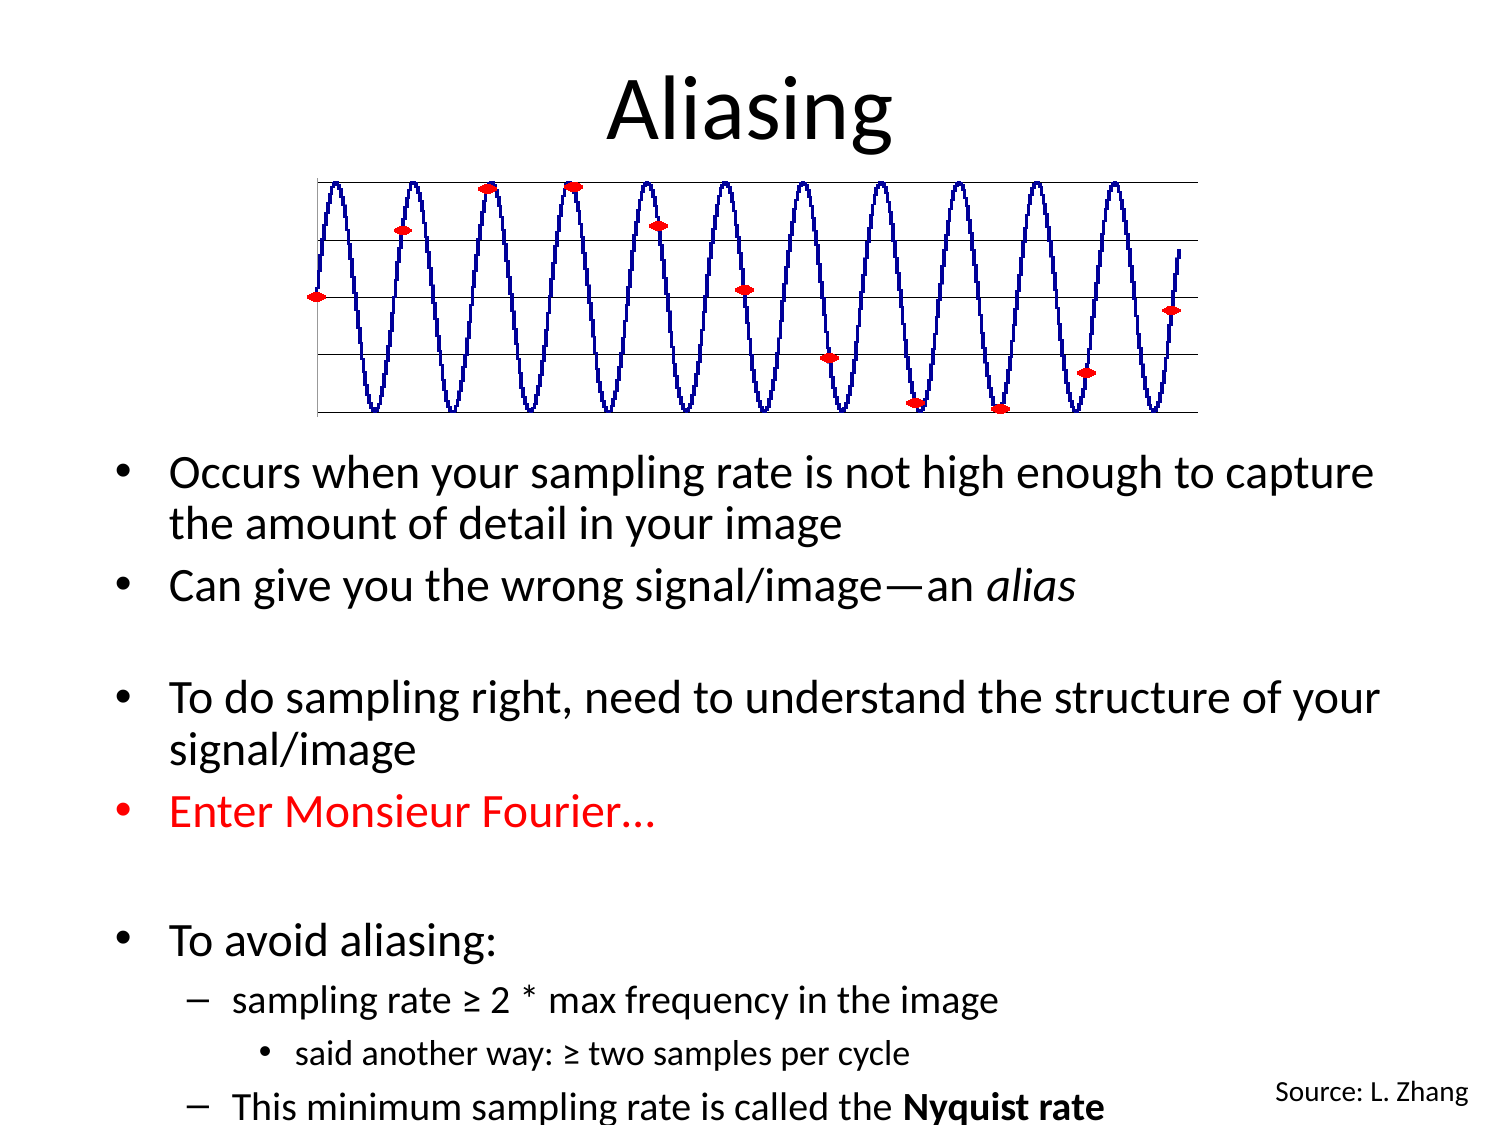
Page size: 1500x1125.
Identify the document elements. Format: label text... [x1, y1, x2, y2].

text_box Source: L. Zhang [1260, 1064, 1486, 1115]
title Aliasing [75, 9, 1425, 197]
picture [302, 178, 1198, 417]
list Occurs when your sampling rate is not high enough to capture the amount of detail in your image Can give you the wrong signal/image—an alias To do sampling right, need to understand the structure of your signal/image Enter Monsieur Fourier… To avoid aliasing: sampling rate ≥ 2 * max frequency in the image said another way: ≥ two samples per cycle This minimum sampling rate is called the Nyquist rate [99, 439, 1413, 1125]
